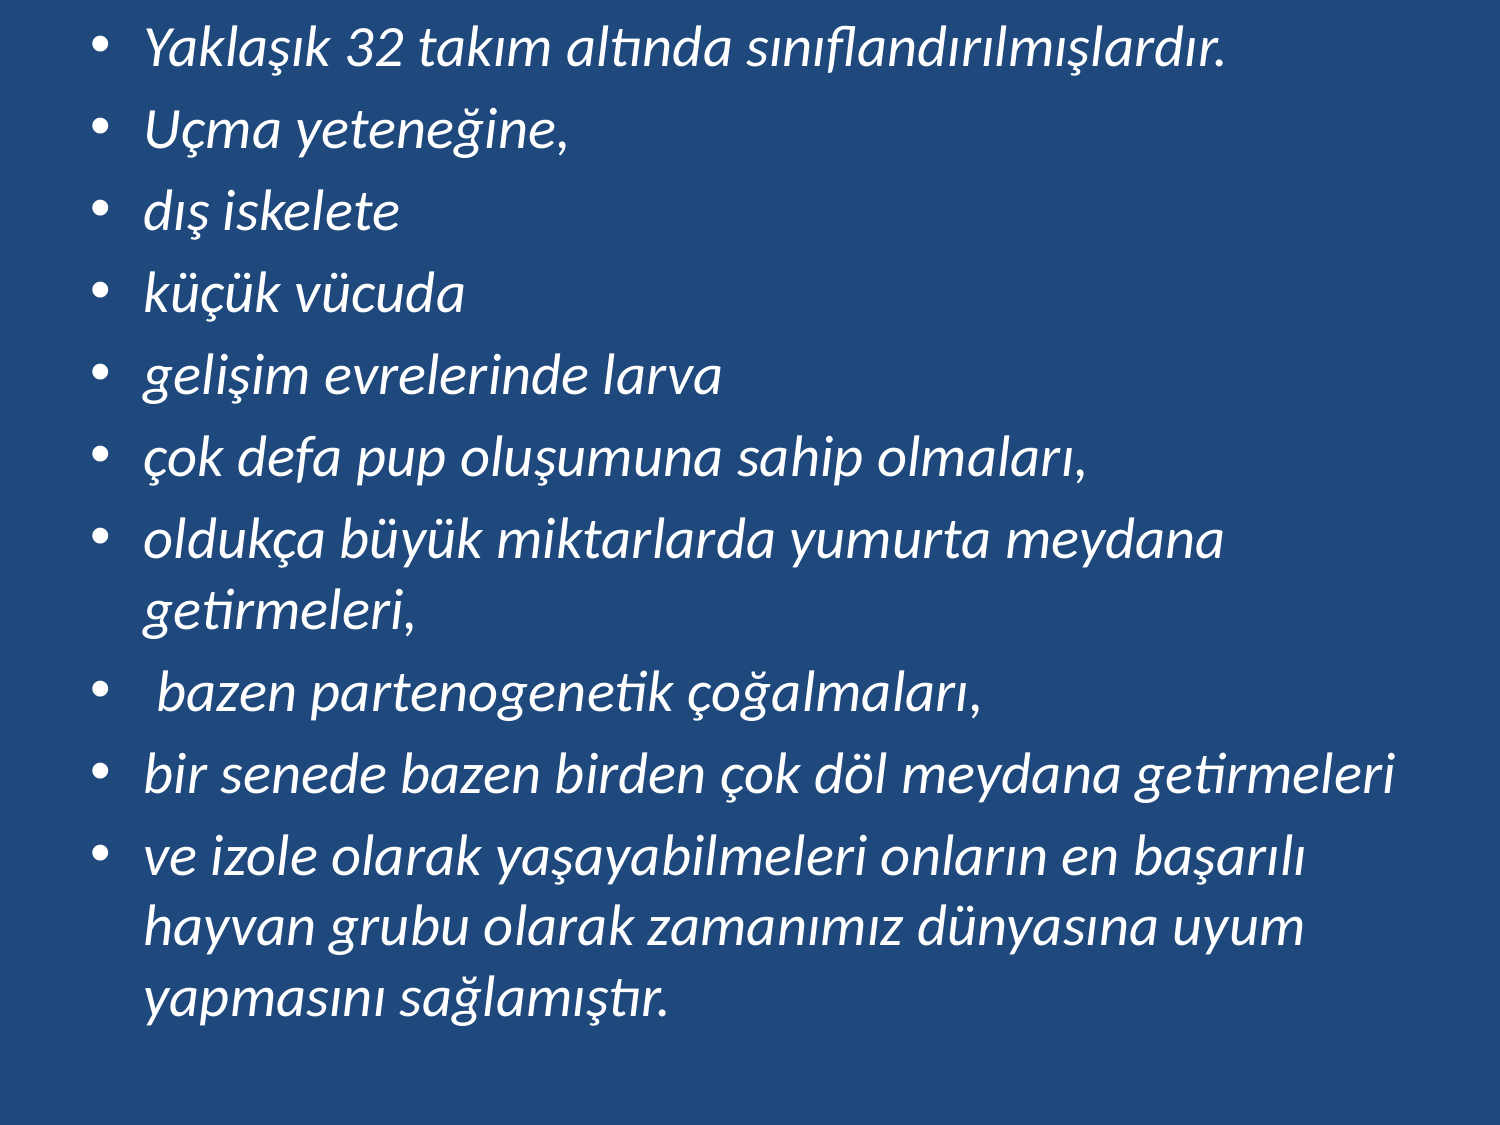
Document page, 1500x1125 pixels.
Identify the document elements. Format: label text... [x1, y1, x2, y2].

list Yaklaşık 32 takım altında sınıflandırılmışlardır. Uçma yeteneğine, dış iskelete küçük vücuda gelişim evrelerinde larva çok defa pup oluşumuna sahip olmaları, oldukça büyük miktarlarda yumurta meydana getirmeleri, bazen partenogenetik çoğalmaları, bir senede bazen birden çok döl meydana getirmeleri ve izole olarak yaşayabilmeleri onların en başarılı hayvan grubu olarak zamanımız dünyasına uyum yapmasını sağlamıştır. [75, 0, 1425, 1102]
